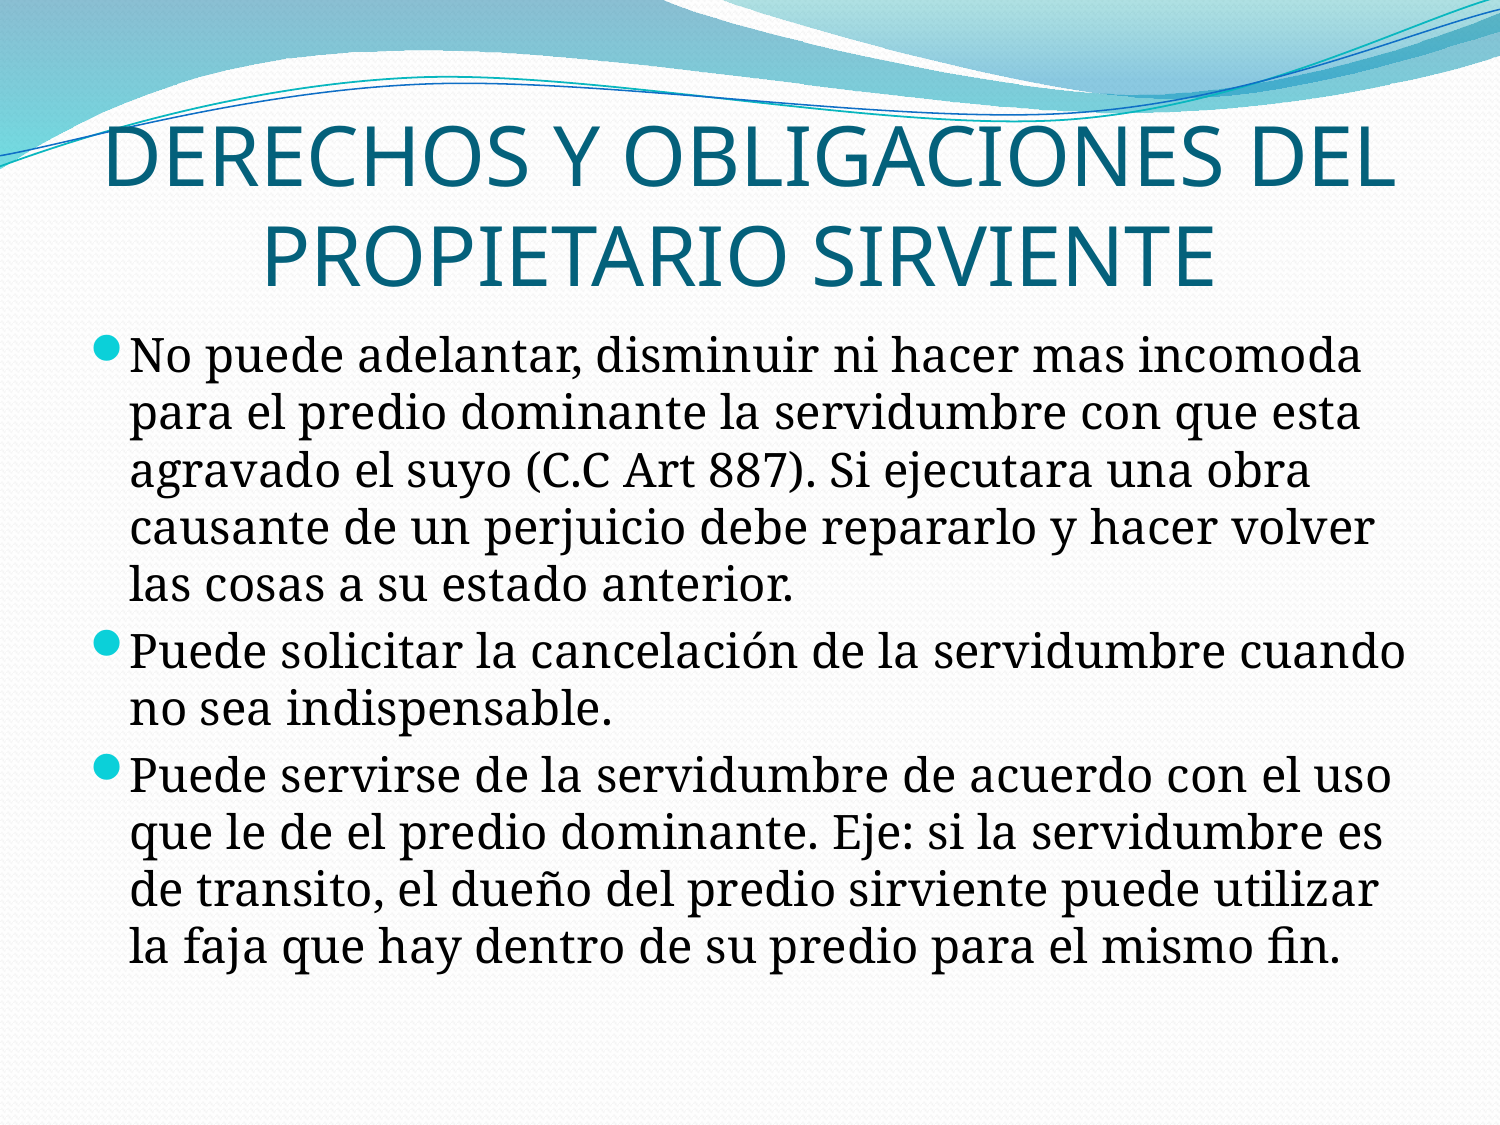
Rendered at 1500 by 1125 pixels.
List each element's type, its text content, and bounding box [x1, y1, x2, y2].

list No puede adelantar, disminuir ni hacer mas incomoda para el predio dominante la servidumbre con que esta agravado el suyo (C.C Art 887). Si ejecutara una obra causante de un perjuicio debe repararlo y hacer volver las cosas a su estado anterior. Puede solicitar la cancelación de la servidumbre cuando no sea indispensable. Puede servirse de la servidumbre de acuerdo con el uso que le de el predio dominante. Eje: si la servidumbre es de transito, el dueño del predio sirviente puede utilizar la faja que hay dentro de su predio para el mismo fin. [75, 317, 1425, 1038]
title DERECHOS Y OBLIGACIONES DEL PROPIETARIO SIRVIENTE [75, 115, 1425, 303]
